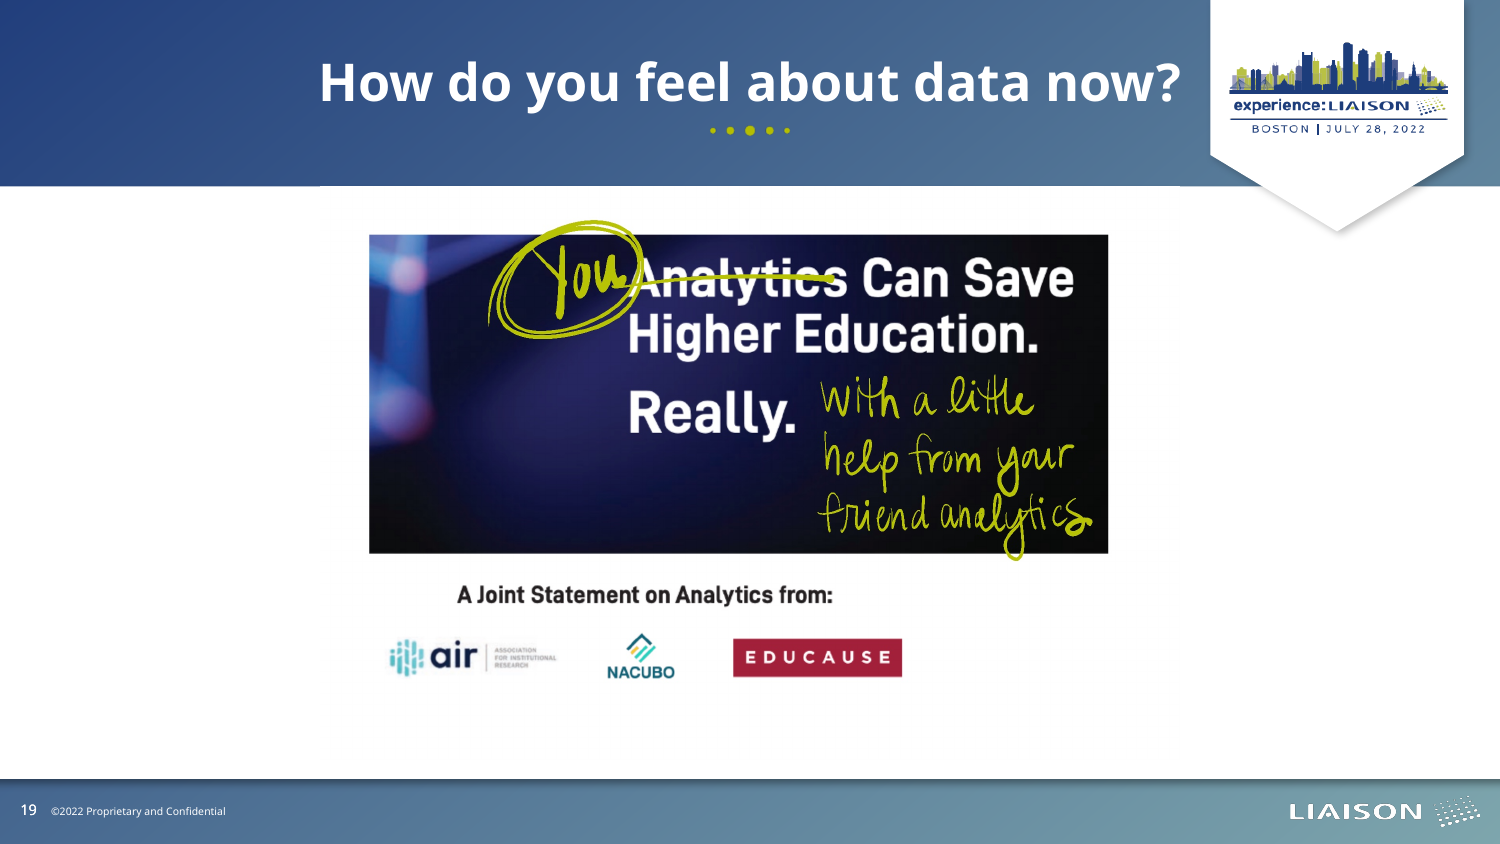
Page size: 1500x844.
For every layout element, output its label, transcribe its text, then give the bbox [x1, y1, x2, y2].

picture [319, 186, 1180, 760]
list How do you feel about data now? [300, 41, 1200, 107]
picture [703, 119, 797, 143]
